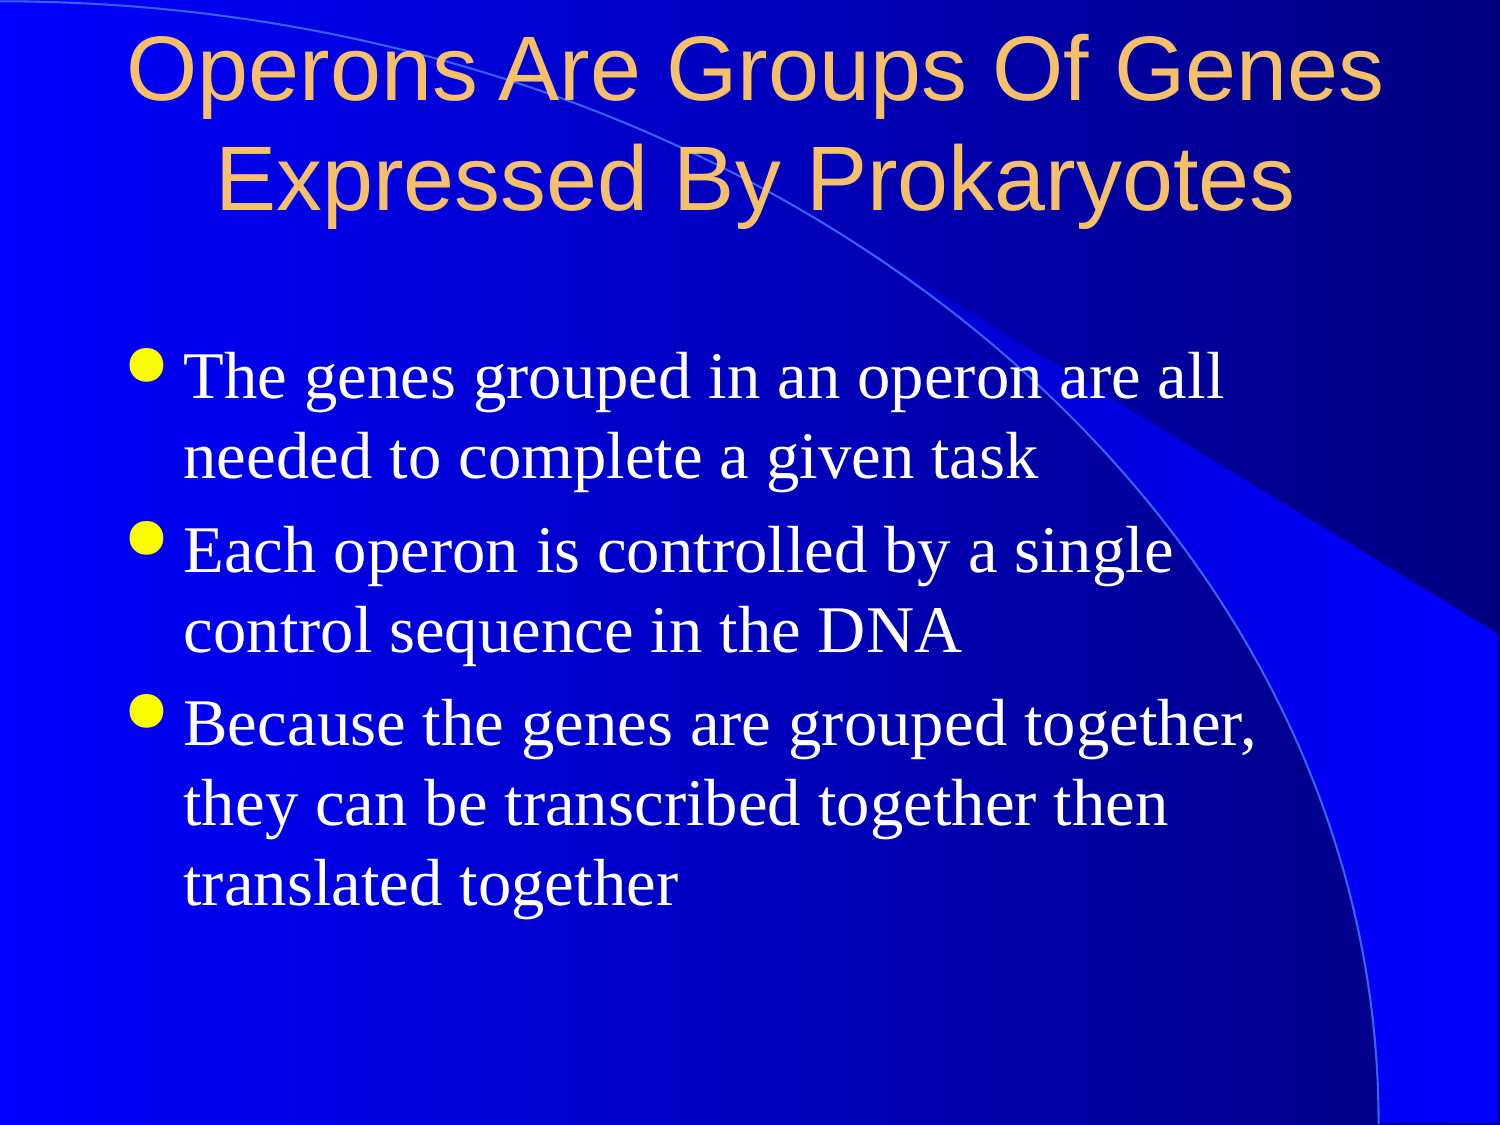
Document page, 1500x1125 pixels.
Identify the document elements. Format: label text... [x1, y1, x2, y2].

title Operons Are Groups Of Genes Expressed By Prokaryotes [99, 24, 1413, 213]
list The genes grouped in an operon are all needed to complete a given task Each operon is controlled by a single control sequence in the DNA Because the genes are grouped together, they can be transcribed together then translated together [112, 324, 1388, 1000]
